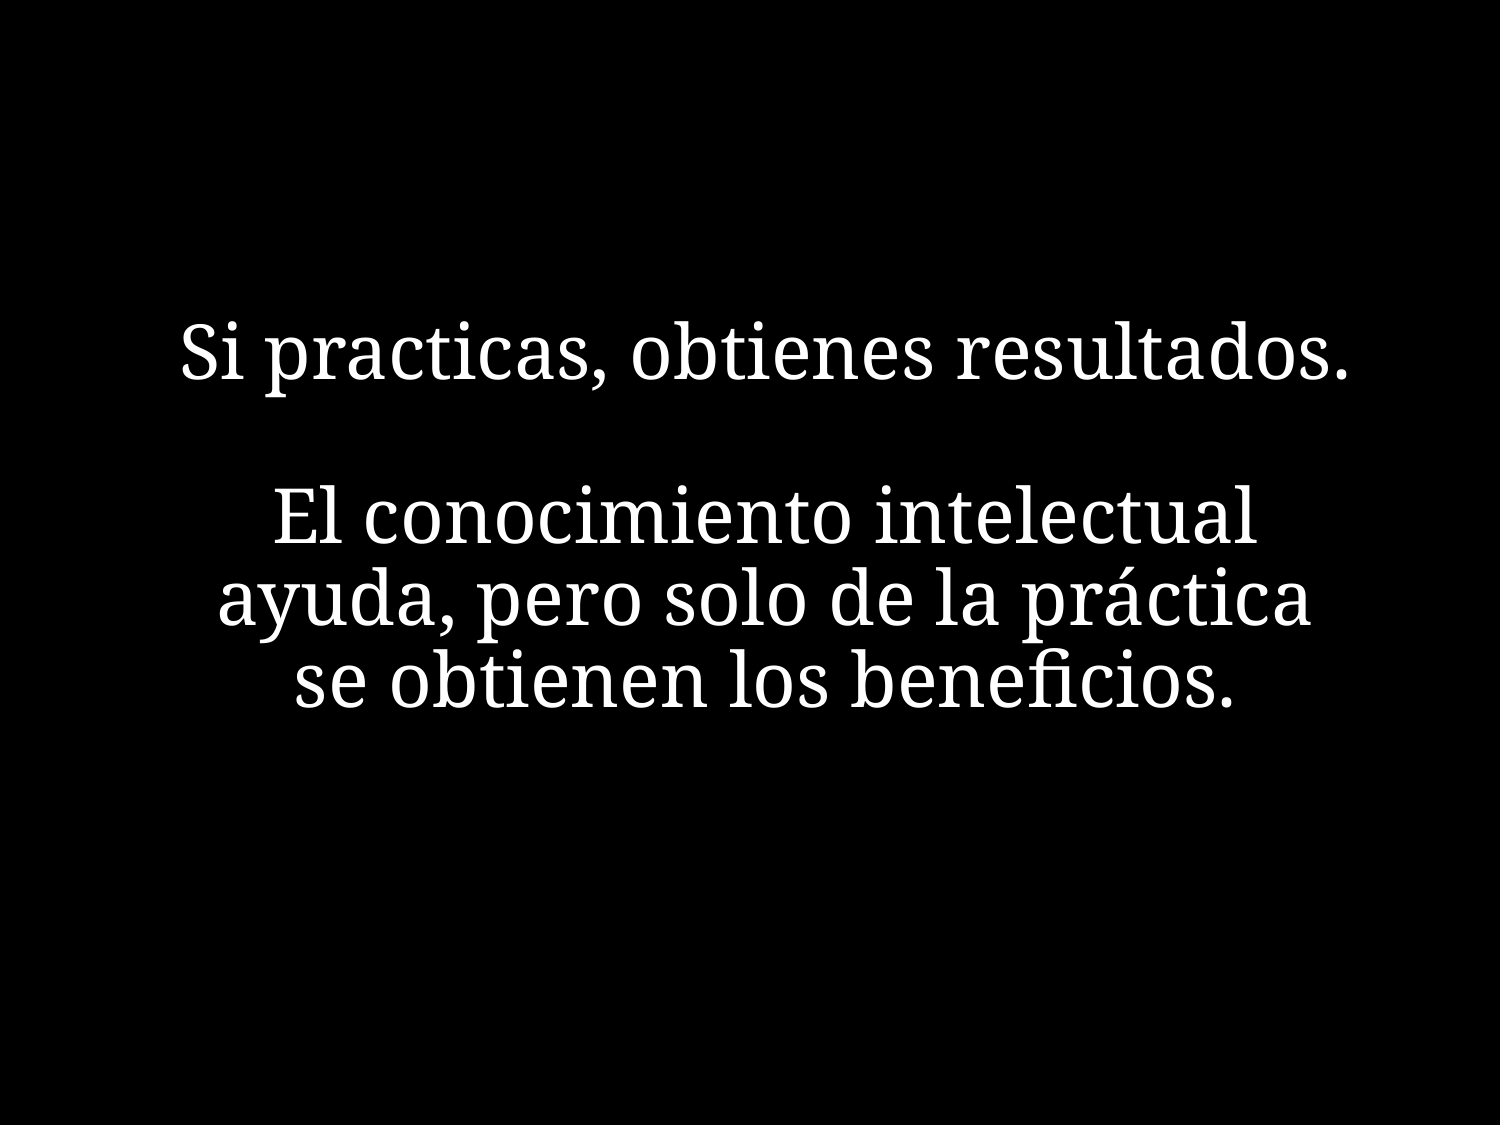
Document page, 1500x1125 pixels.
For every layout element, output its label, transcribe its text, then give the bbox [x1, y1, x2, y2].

title Si practicas, obtienes resultados. El conocimiento intelectual ayuda, pero solo de la práctica se obtienen los beneficios. [159, 231, 1372, 823]
